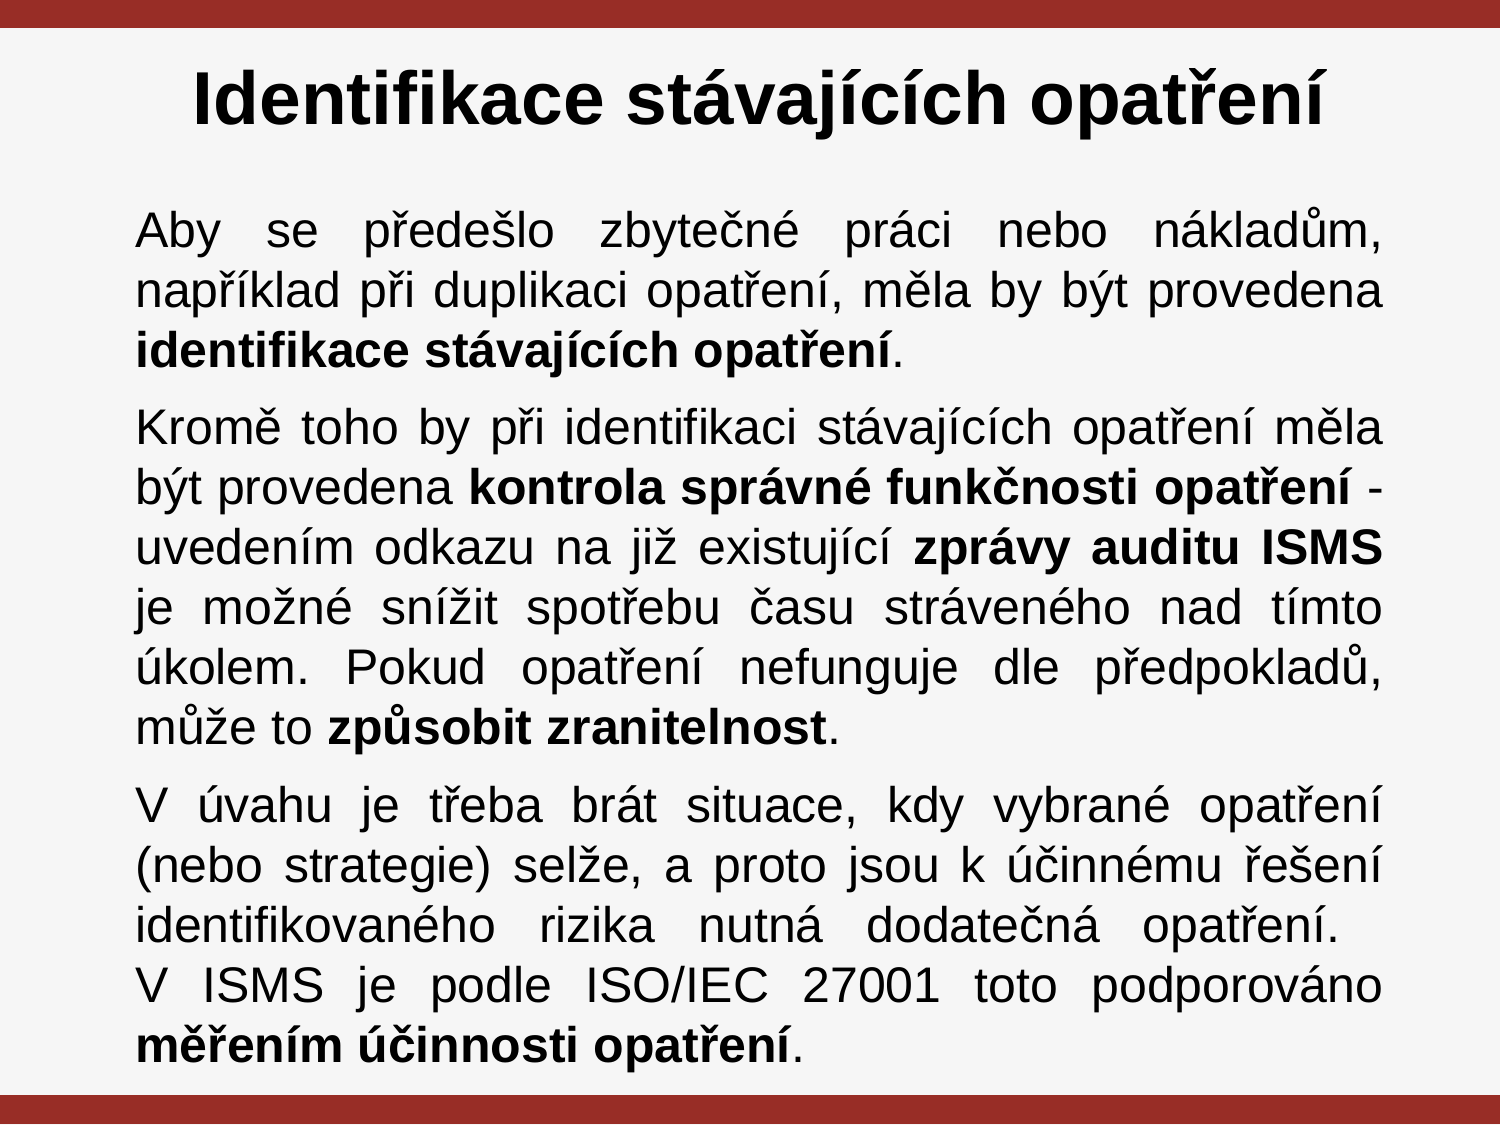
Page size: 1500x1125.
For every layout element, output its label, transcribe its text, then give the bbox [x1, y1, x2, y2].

text_box Aby se předešlo zbytečné práci nebo nákladům, například při duplikaci opatření, měla by být provedena identifikace stávajících opatření. Kromě toho by při identifikaci stávajících opatření měla být provedena kontrola správné funkčnosti opatření - uvedením odkazu na již existující zprávy auditu ISMS je možné snížit spotřebu času stráveného nad tímto úkolem. Pokud opatření nefunguje dle předpokladů, může to způsobit zranitelnost. V úvahu je třeba brát situace, kdy vybrané opatření (nebo strategie) selže, a proto jsou k účinnému řešení identifikovaného rizika nutná dodatečná opatření. V ISMS je podle ISO/IEC 27001 toto podporováno měřením účinnosti opatření. [118, 190, 1399, 1080]
title Identifikace stávajících opatření [106, 0, 1411, 189]
